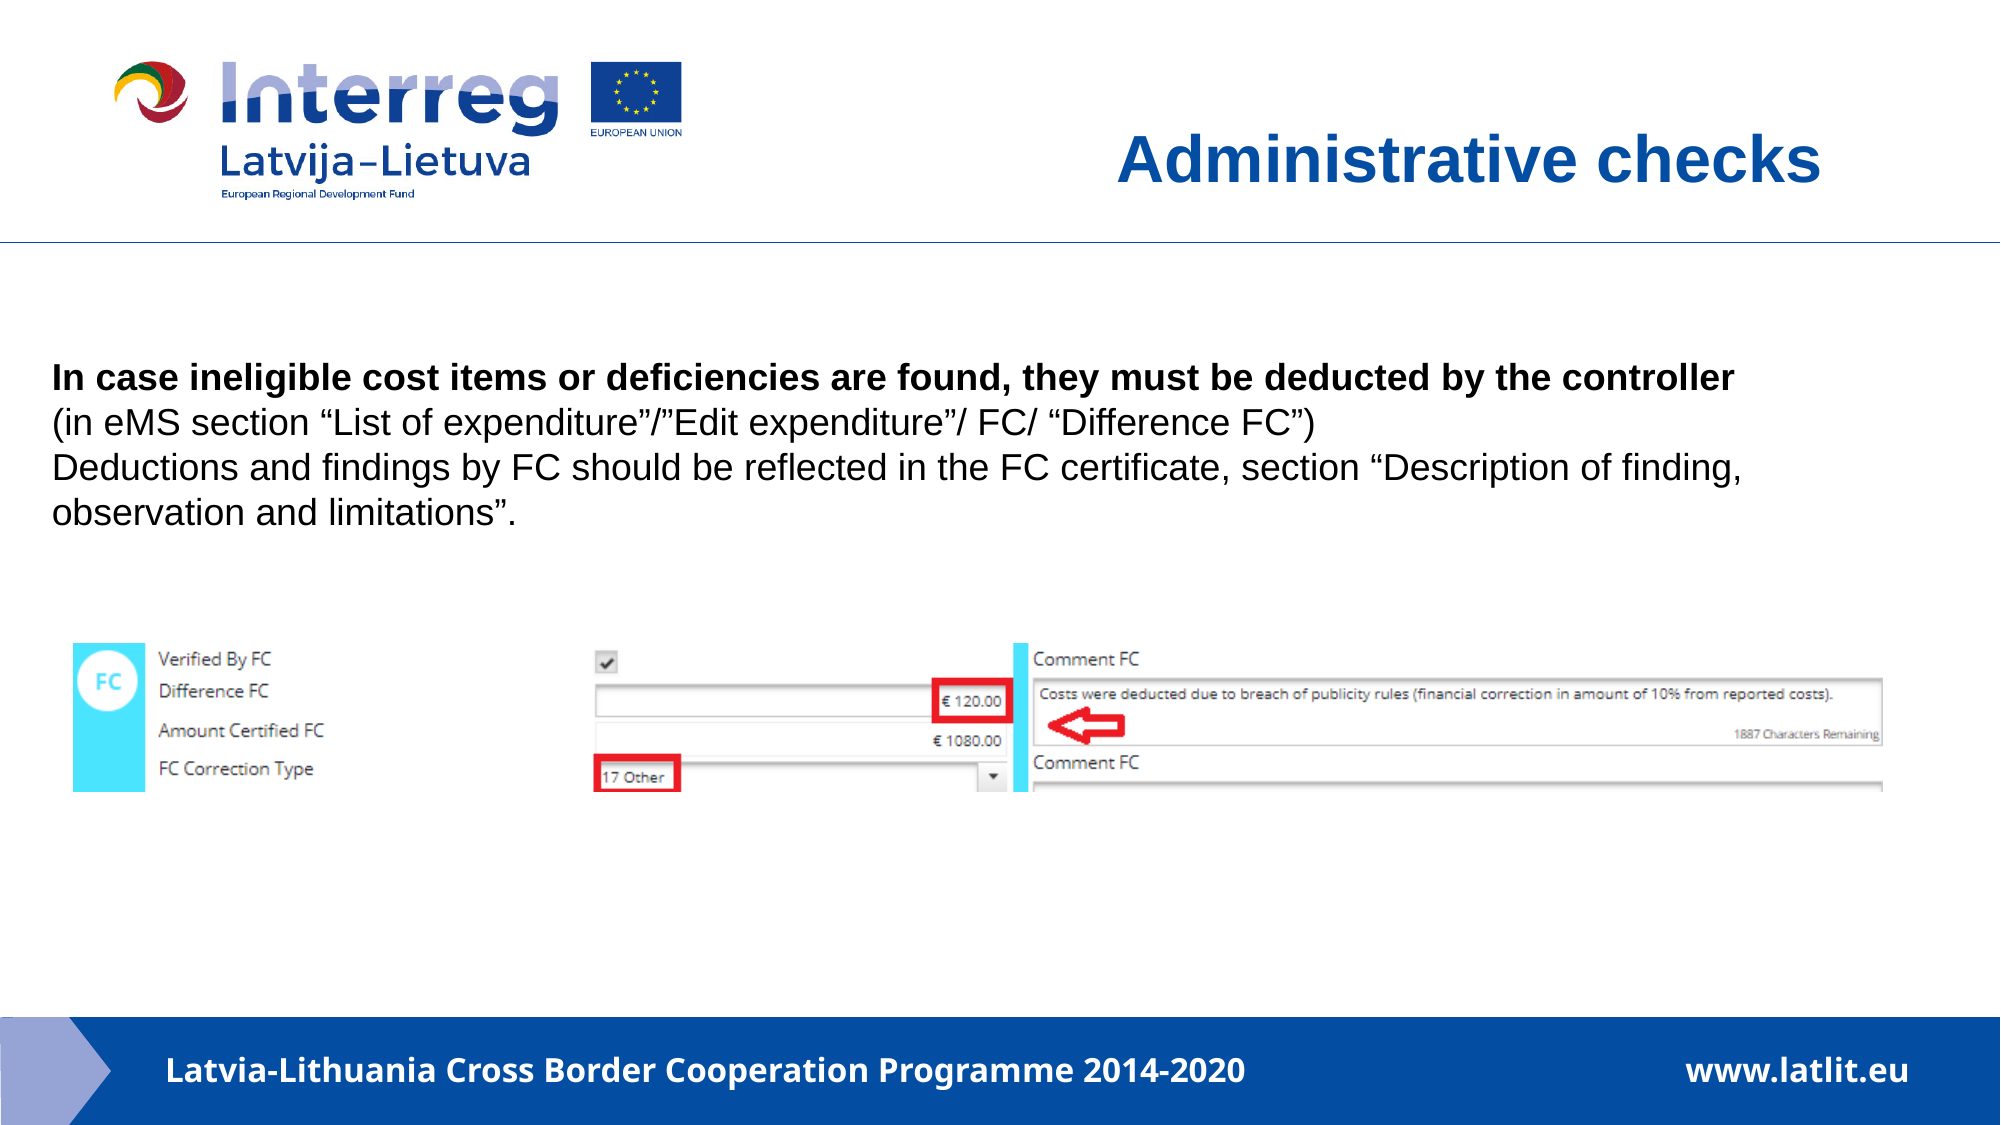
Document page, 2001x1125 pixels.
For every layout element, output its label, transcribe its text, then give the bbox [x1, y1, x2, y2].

text_box Administrative checks [1101, 108, 1838, 204]
picture [73, 643, 1883, 792]
text_box In case ineligible cost items or deficiencies are found, they must be deducted by the controller (in eMS section “List of expenditure”/”Edit expenditure”/ FC/ “Difference FC”) Deductions and findings by FC should be reflected in the FC certificate, section “Description of finding, observation and limitations”. [37, 345, 1892, 541]
picture [69, 16, 726, 231]
